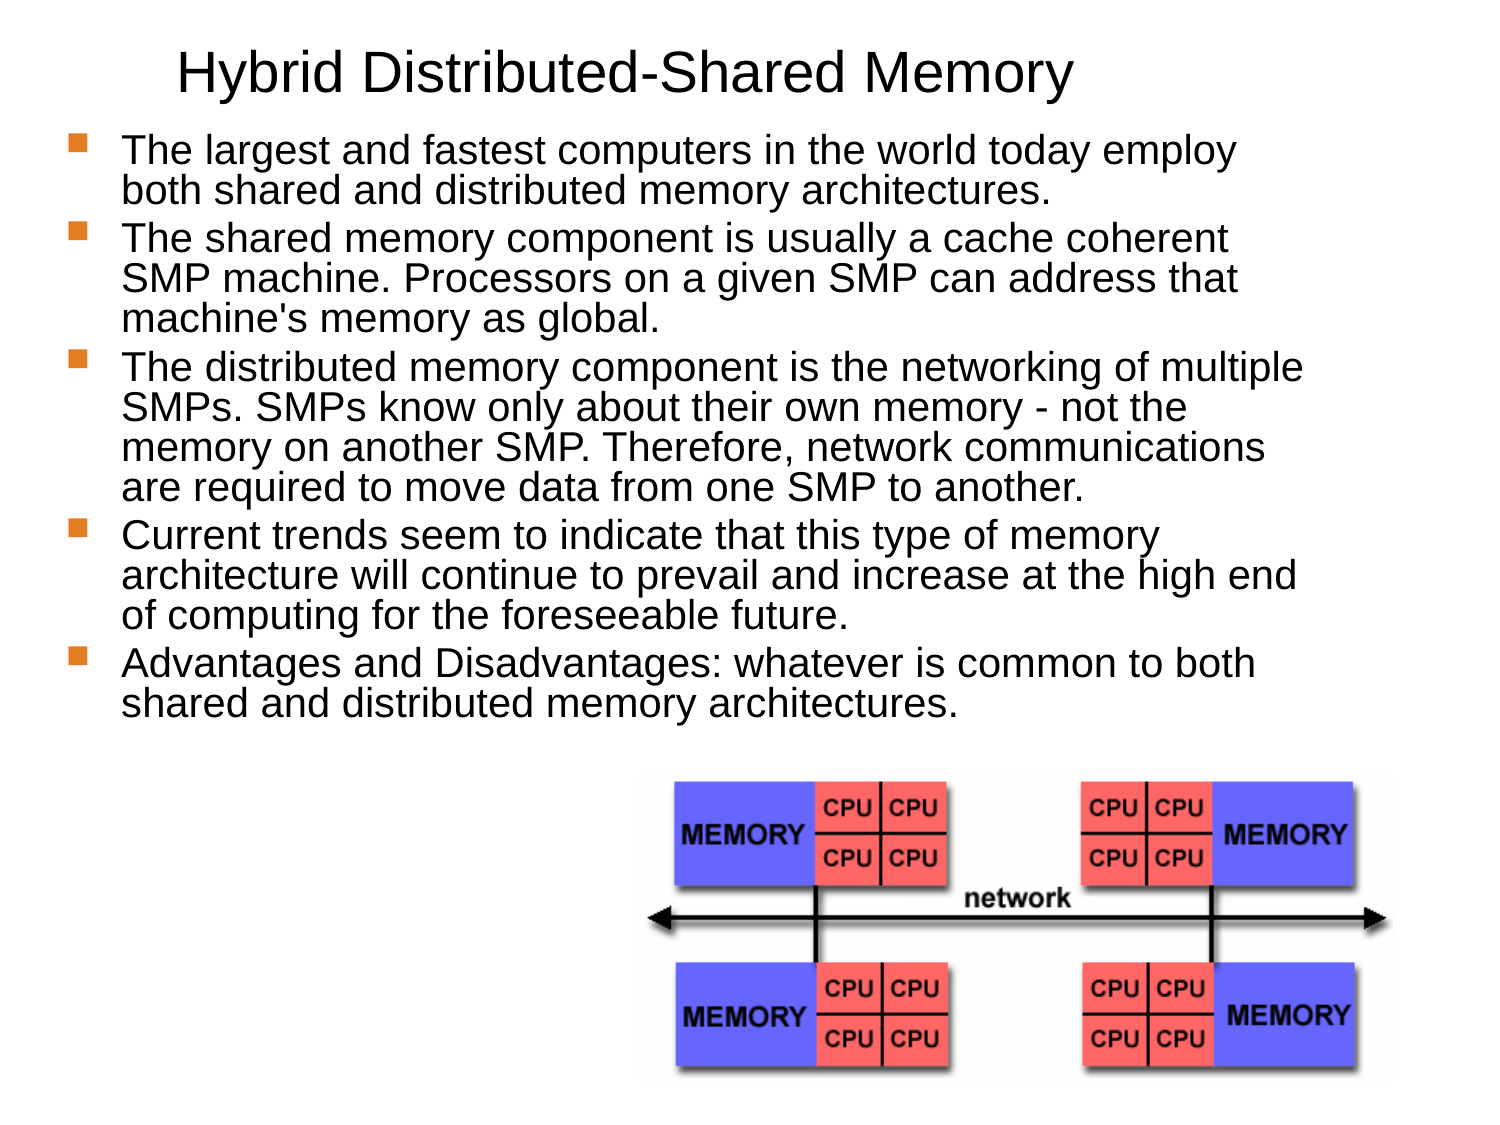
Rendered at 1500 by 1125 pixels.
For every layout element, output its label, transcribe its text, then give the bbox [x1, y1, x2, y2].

title Hybrid Distributed-Shared Memory [161, 12, 1325, 125]
list The largest and fastest computers in the world today employ both shared and distributed memory architectures. The shared memory component is usually a cache coherent SMP machine. Processors on a given SMP can address that machine's memory as global. The distributed memory component is the networking of multiple SMPs. SMPs know only about their own memory - not the memory on another SMP. Therefore, network communications are required to move data from one SMP to another. Current trends seem to indicate that this type of memory architecture will continue to prevail and increase at the high end of computing for the foreseeable future. Advantages and Disadvantages: whatever is common to both shared and distributed memory architectures. [50, 125, 1325, 1035]
picture [637, 774, 1394, 1082]
